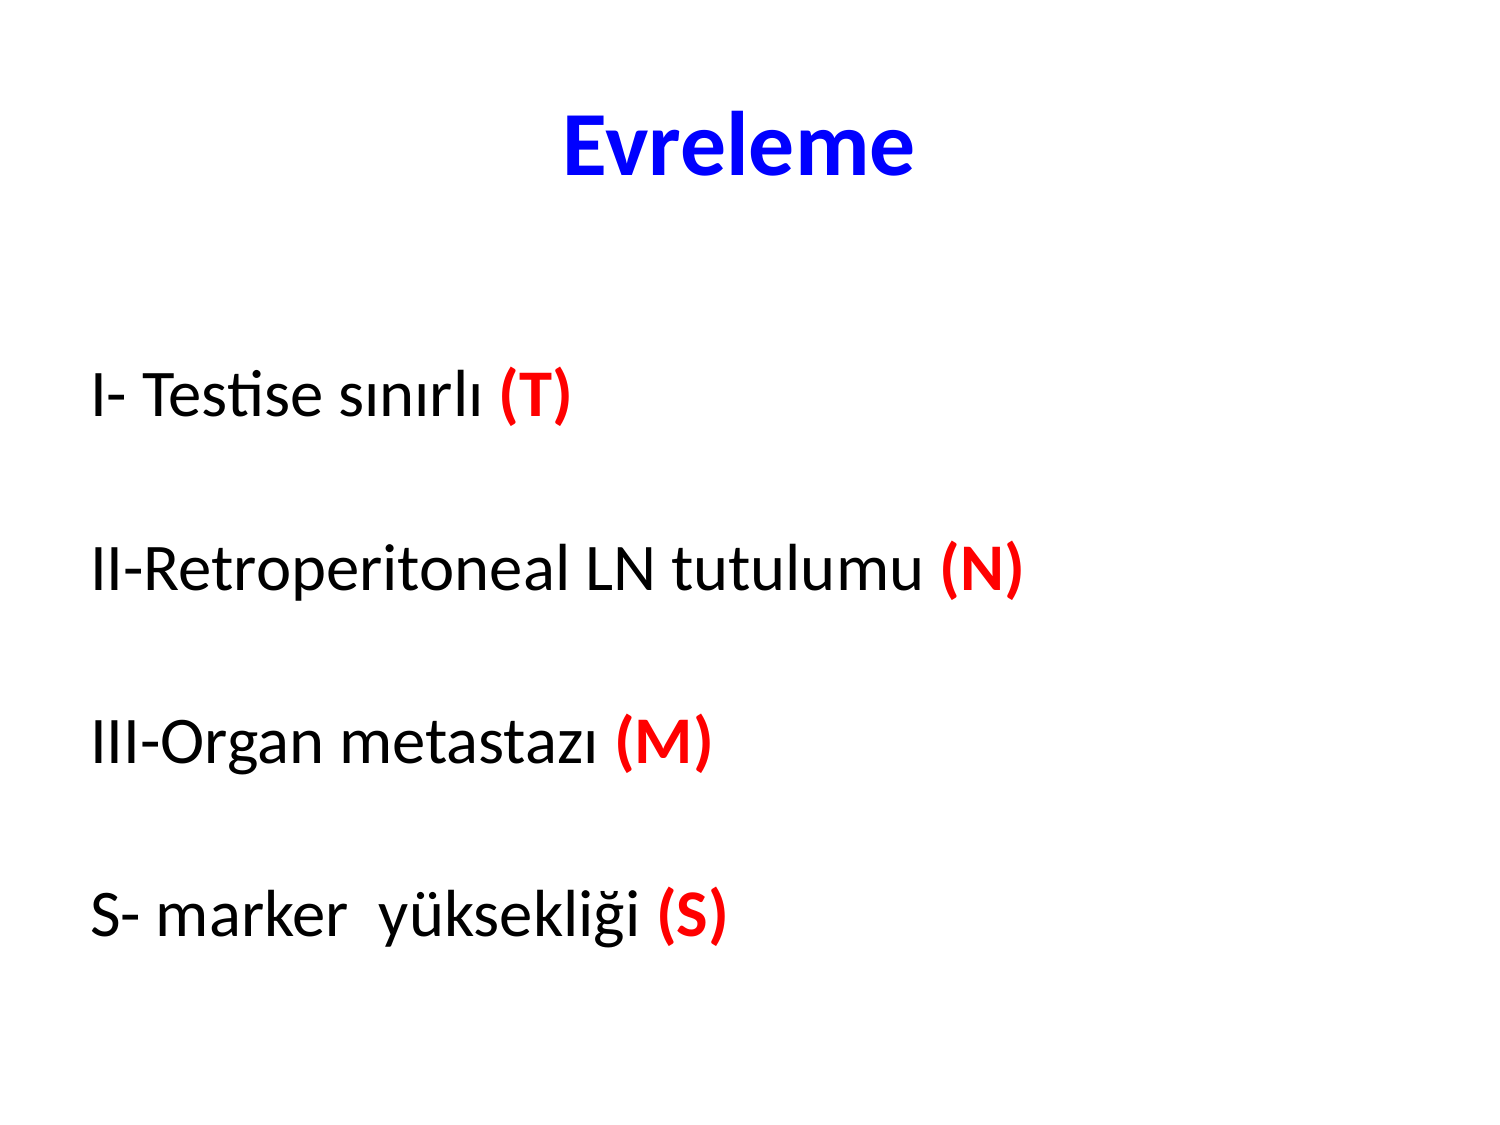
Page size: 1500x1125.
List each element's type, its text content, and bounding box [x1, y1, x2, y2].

list I- Testise sınırlı (T) II-Retroperitoneal LN tutulumu (N) III-Organ metastazı (M) S- marker yüksekliği (S) [75, 262, 1425, 1005]
title Evreleme [75, 45, 1425, 233]
